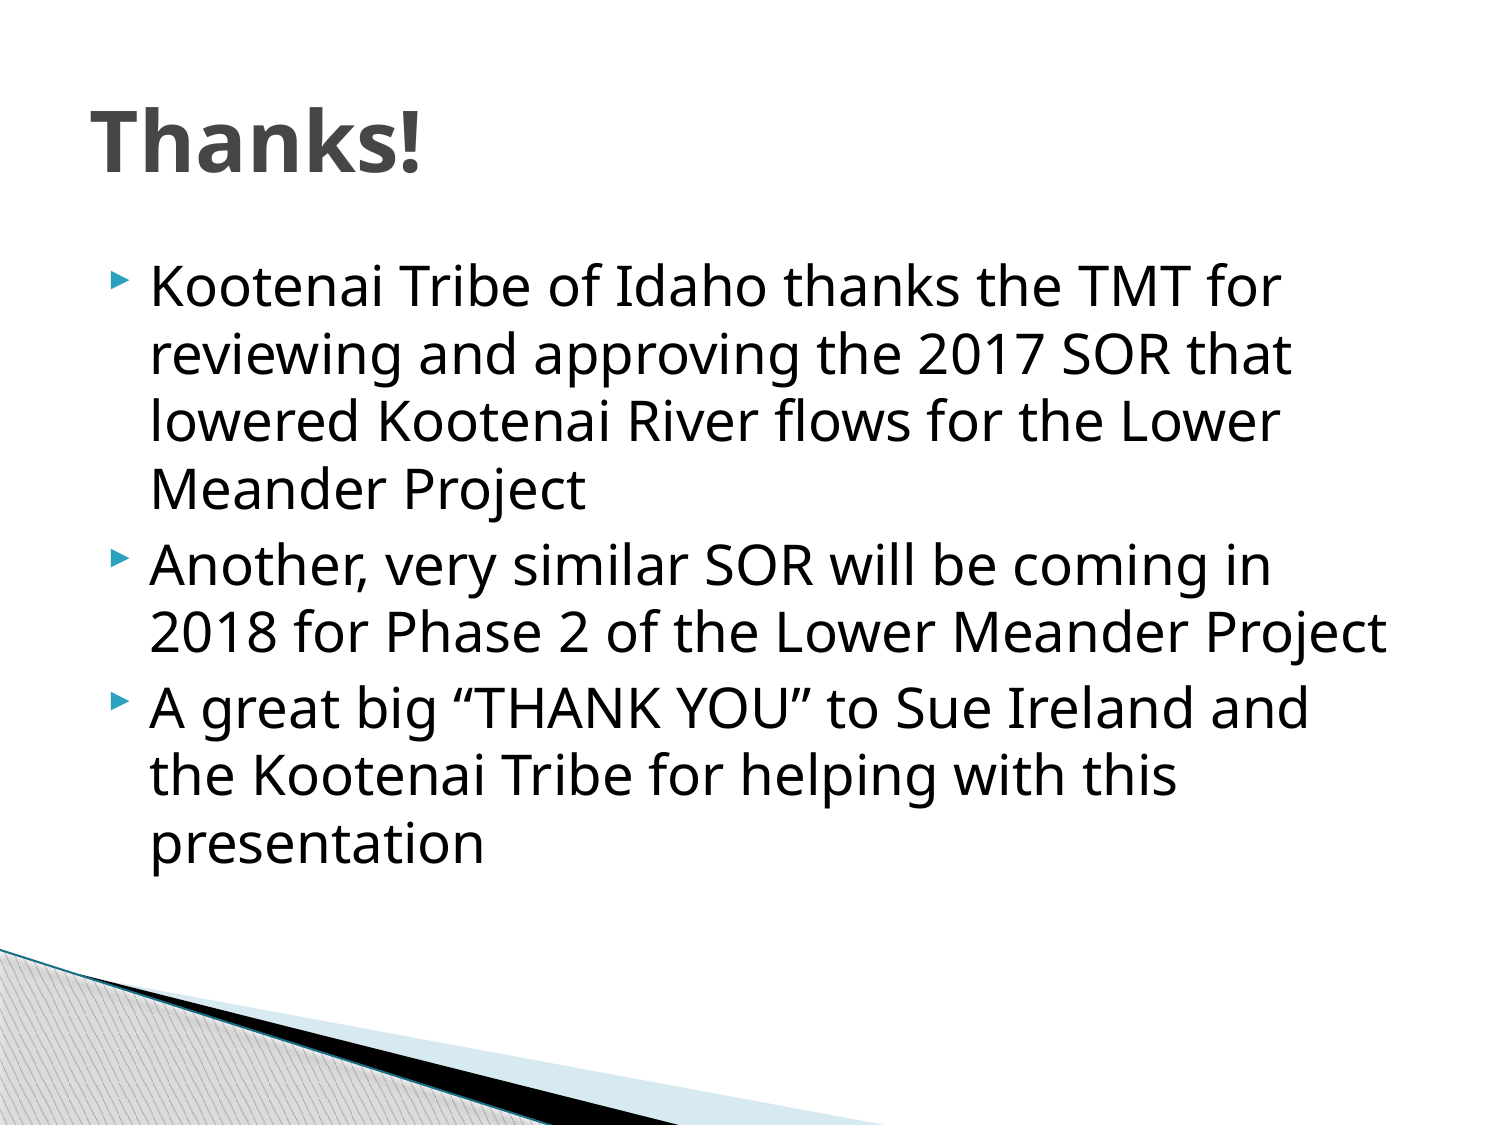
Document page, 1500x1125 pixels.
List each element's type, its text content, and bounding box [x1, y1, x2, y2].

title Thanks! [75, 45, 1425, 233]
list Kootenai Tribe of Idaho thanks the TMT for reviewing and approving the 2017 SOR that lowered Kootenai River flows for the Lower Meander Project Another, very similar SOR will be coming in 2018 for Phase 2 of the Lower Meander Project A great big “THANK YOU” to Sue Ireland and the Kootenai Tribe for helping with this presentation [75, 243, 1425, 986]
